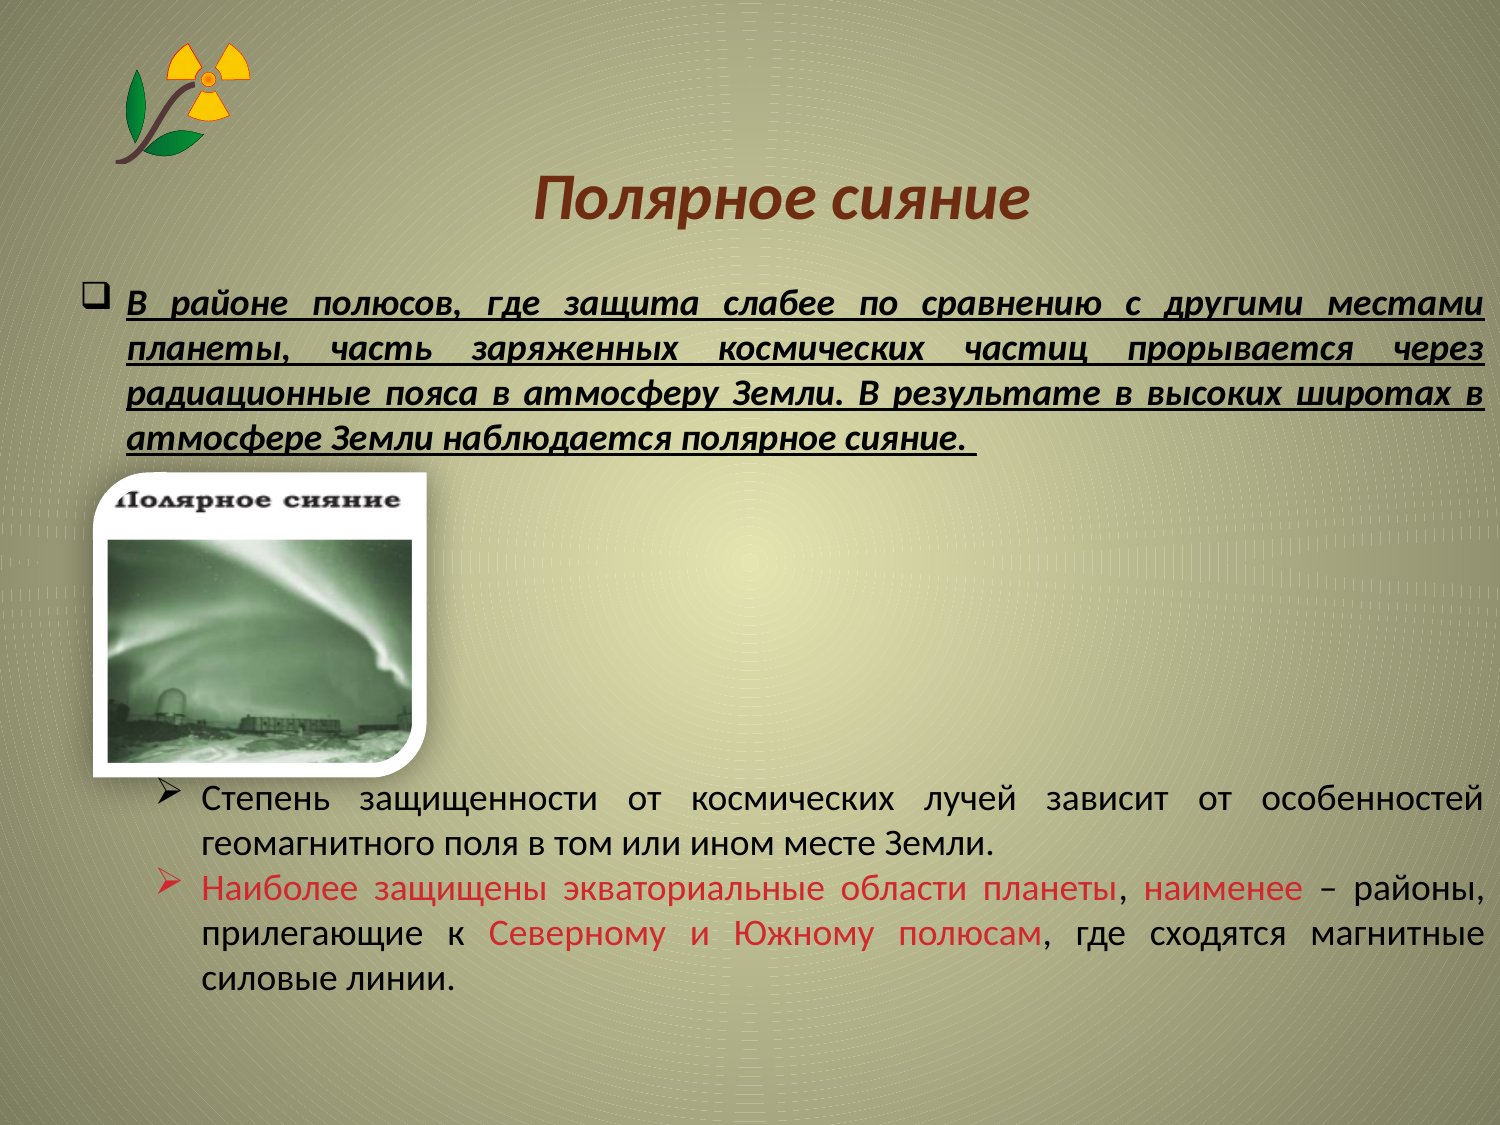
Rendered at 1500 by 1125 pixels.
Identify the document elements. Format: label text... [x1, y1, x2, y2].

text_box Полярное сияние В районе полюсов, где защита слабее по сравнению с другими местами планеты, часть заряженных космических частиц прорывается через радиационные пояса в атмосферу Земли. В результате в высоких широтах в атмосфере Земли наблюдается полярное сияние. Степень защищенности от космических лучей зависит от особенностей геомагнитного поля в том или ином месте Земли. Наиболее защищены экваториальные области планеты, наименее – районы, прилегающие к Северному и Южному полюсам, где сходятся магнитные силовые линии. [64, 145, 1500, 1096]
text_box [114, 42, 251, 165]
picture [100, 479, 420, 771]
